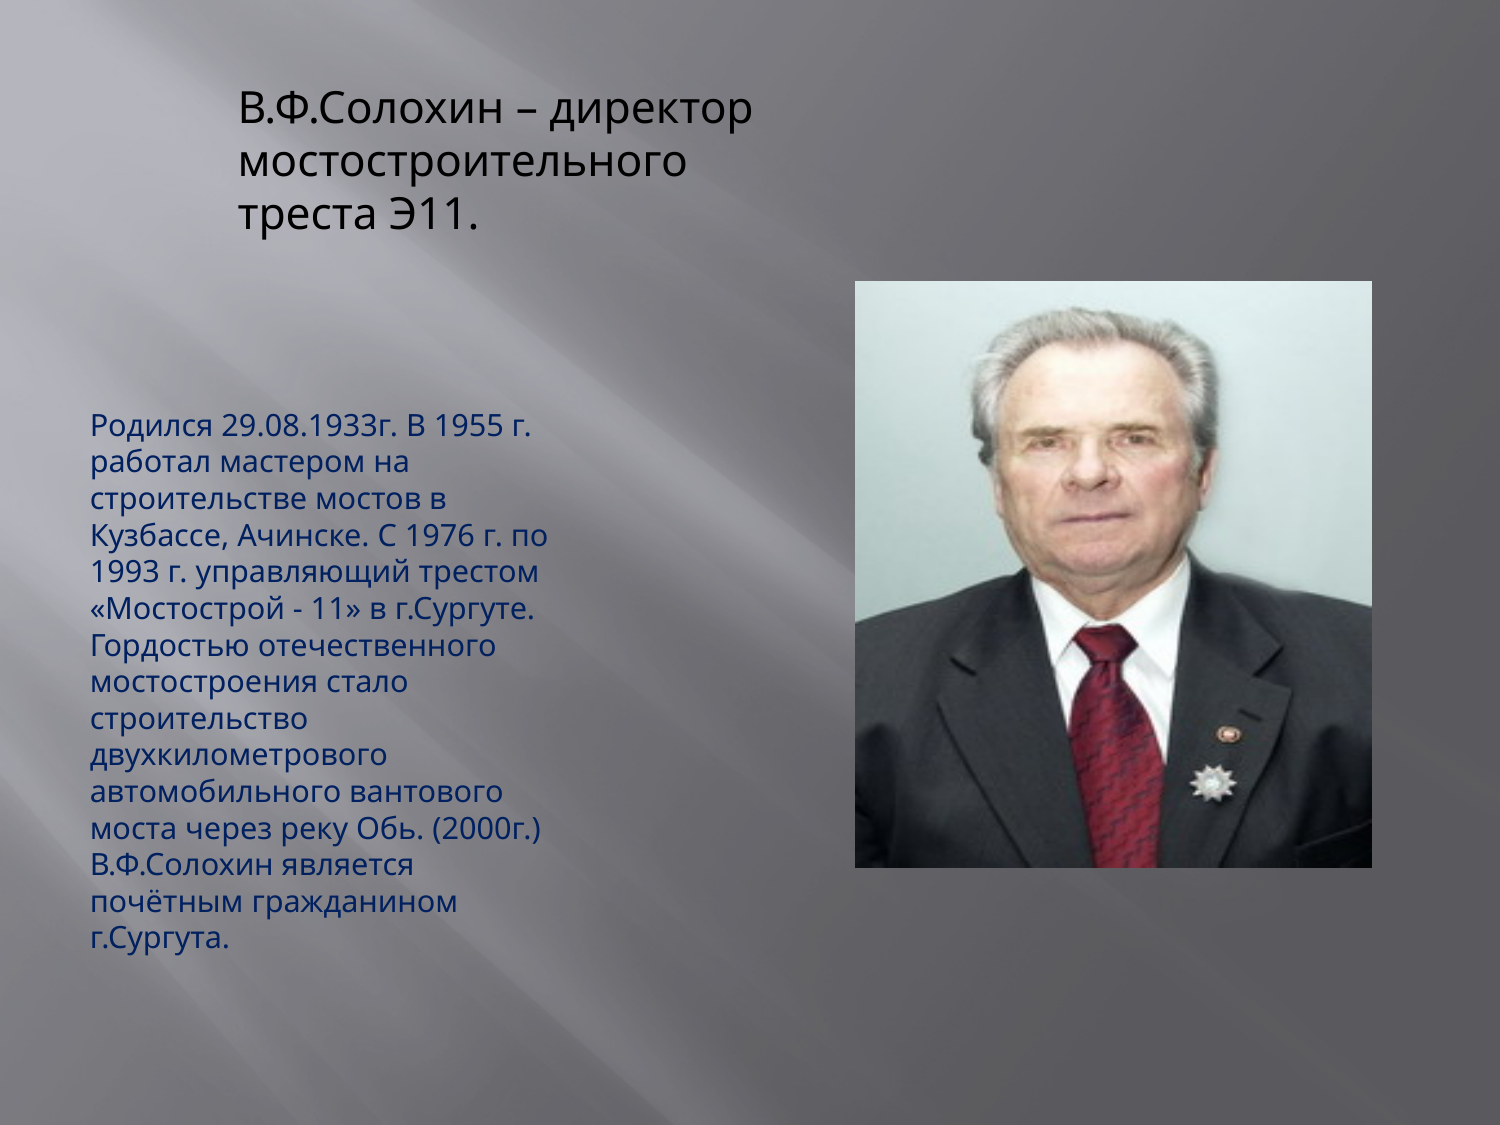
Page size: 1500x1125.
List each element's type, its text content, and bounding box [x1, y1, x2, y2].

title В.Ф.Солохин – директор мостостроительного треста Э11. [222, 23, 786, 247]
list Родился 29.08.1933г. В 1955 г. работал мастером на строительстве мостов в Кузбассе, Ачинске. С 1976 г. по 1993 г. управляющий трестом «Мостострой - 11» в г.Сургуте. Гордостью отечественного мостостроения стало строительство двухкилометрового автомобильного вантового моста через реку Обь. (2000г.) В.Ф.Солохин является почётным гражданином г.Сургута. [75, 398, 569, 1005]
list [855, 280, 1372, 868]
